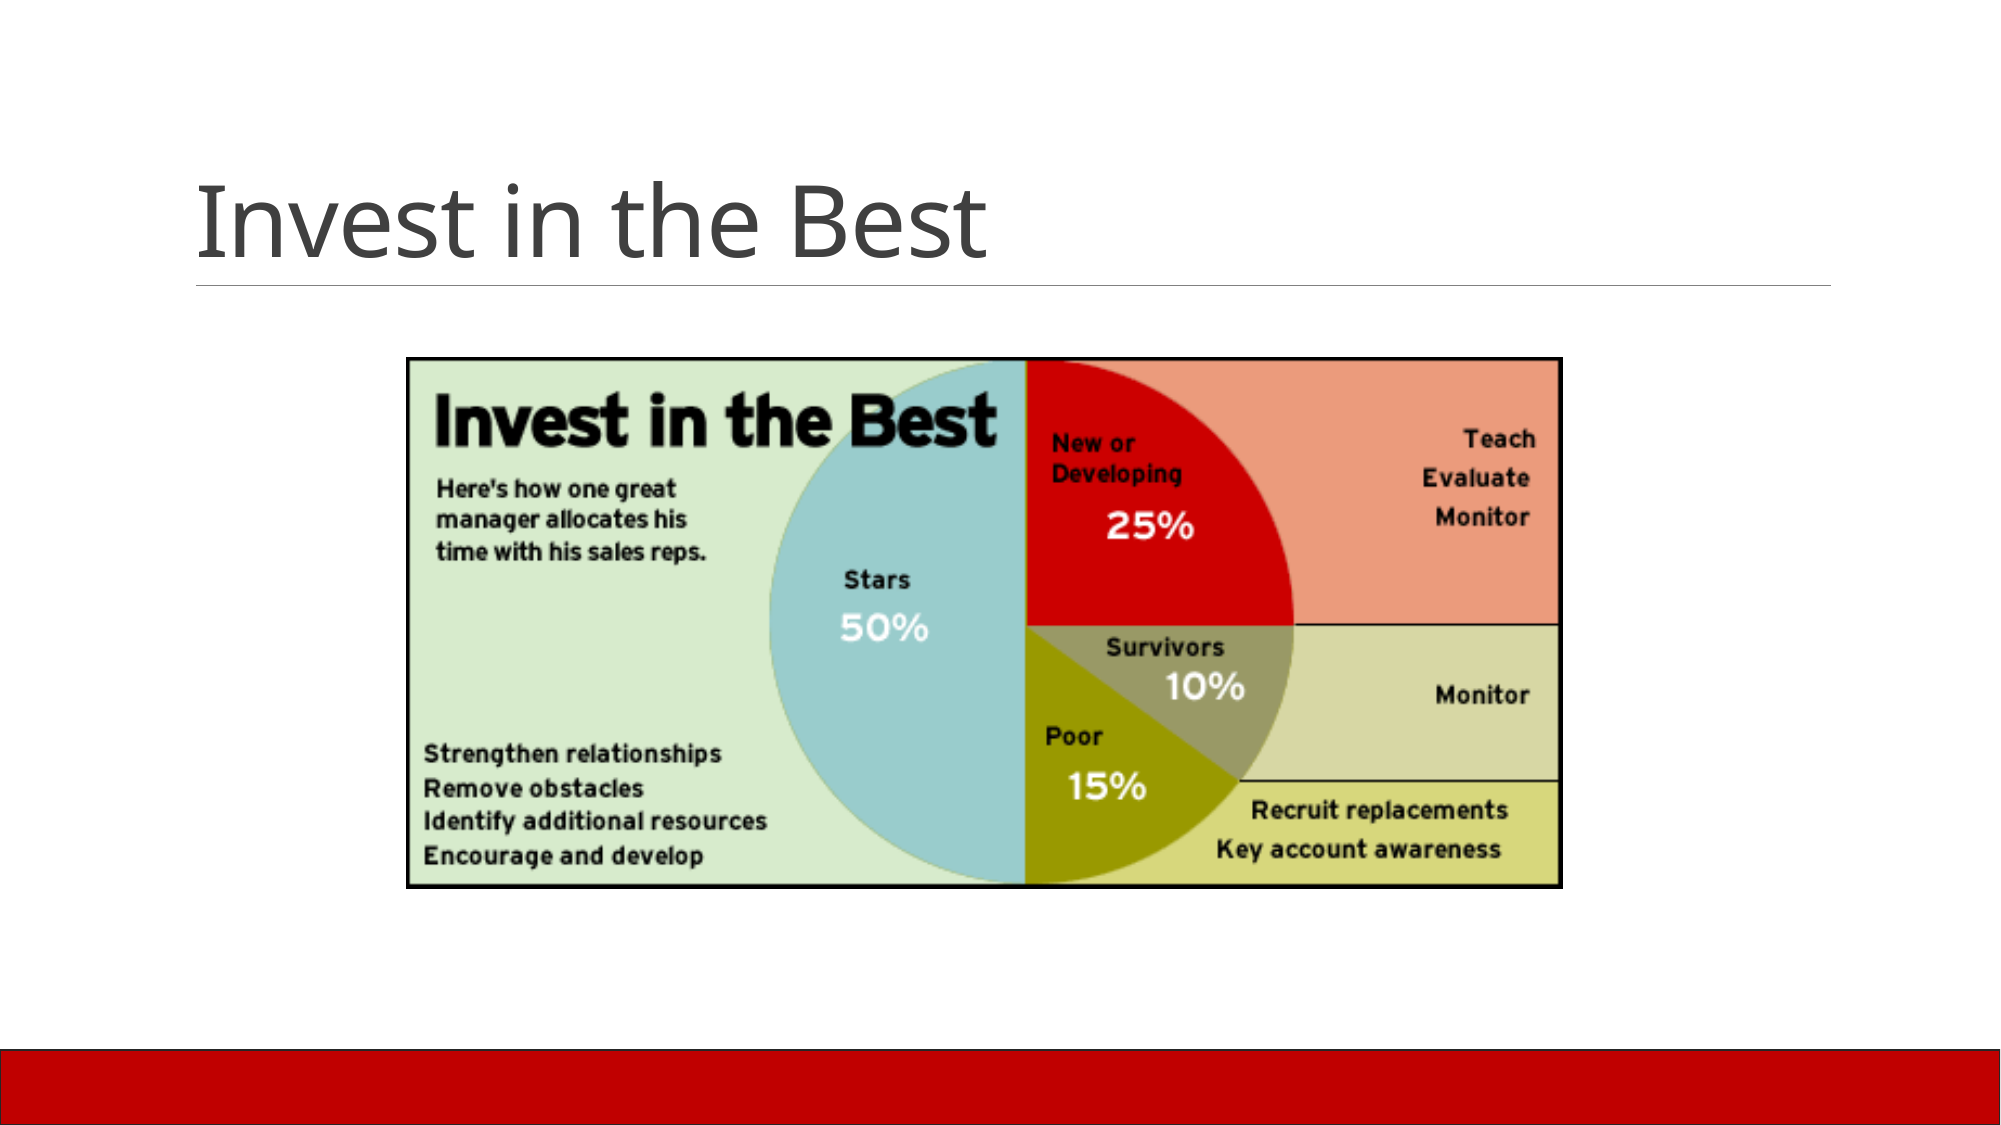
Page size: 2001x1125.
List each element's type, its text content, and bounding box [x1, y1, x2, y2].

title Invest in the Best [180, 47, 1830, 285]
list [405, 357, 1564, 889]
